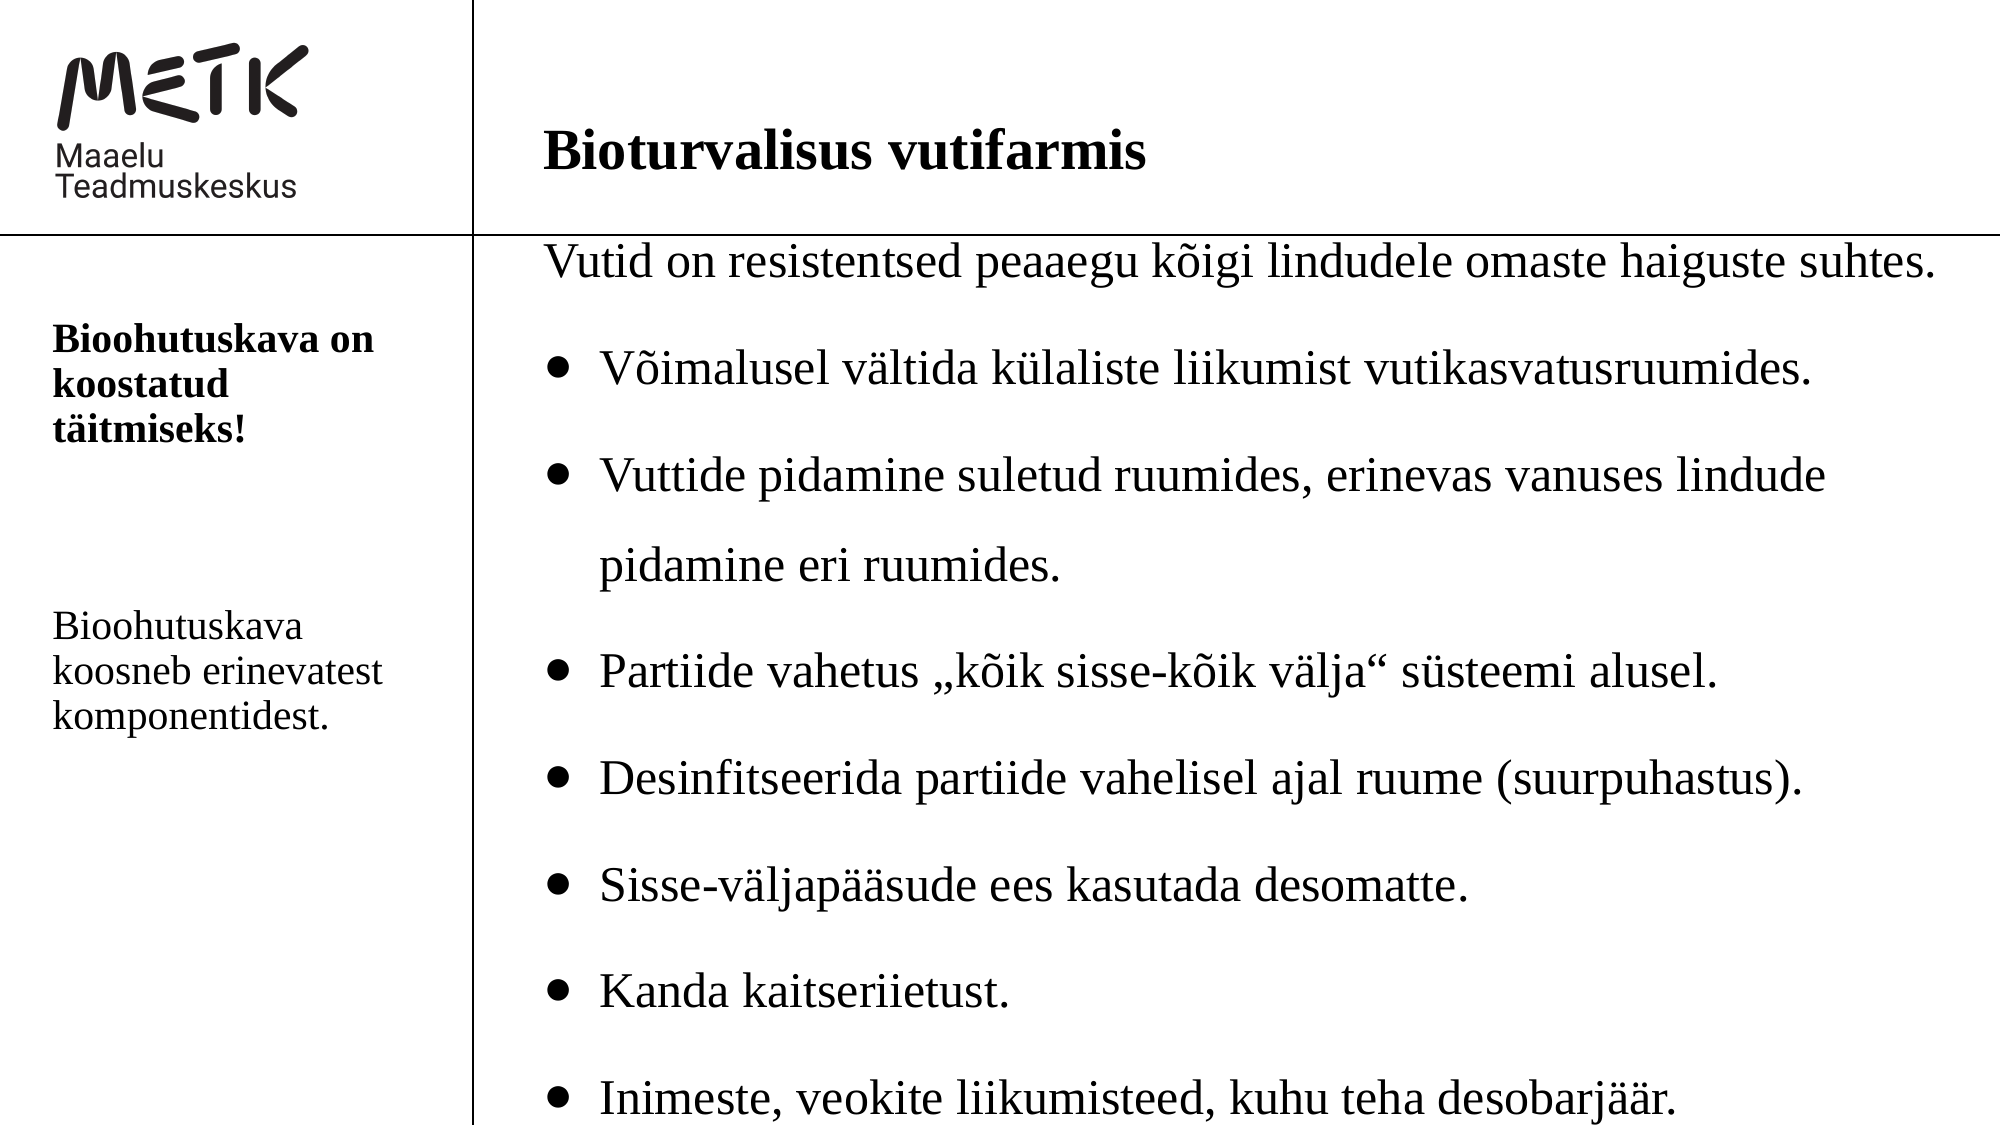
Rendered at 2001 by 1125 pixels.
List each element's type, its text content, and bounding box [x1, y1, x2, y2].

text_box Bioturvalisus vutifarmis Vutid on resistentsed peaaegu kõigi lindudele omaste haiguste suhtes. Võimalusel vältida külaliste liikumist vutikasvatusruumides. Vuttide pidamine suletud ruumides, erinevas vanuses lindude pidamine eri ruumides. Partiide vahetus „kõik sisse-kõik välja“ süsteemi alusel. Desinfitseerida partiide vahelisel ajal ruume (suurpuhastus). Sisse-väljapääsude ees kasutada desomatte. Kanda kaitseriietust. Inimeste, veokite liikumisteed, kuhu teha desobarjäär. [528, 68, 1963, 1125]
picture [27, 12, 341, 228]
list Bioohutuskava on koostatud täitmiseks! Bioohutuskava koosneb erinevatest komponentidest. [37, 309, 438, 935]
